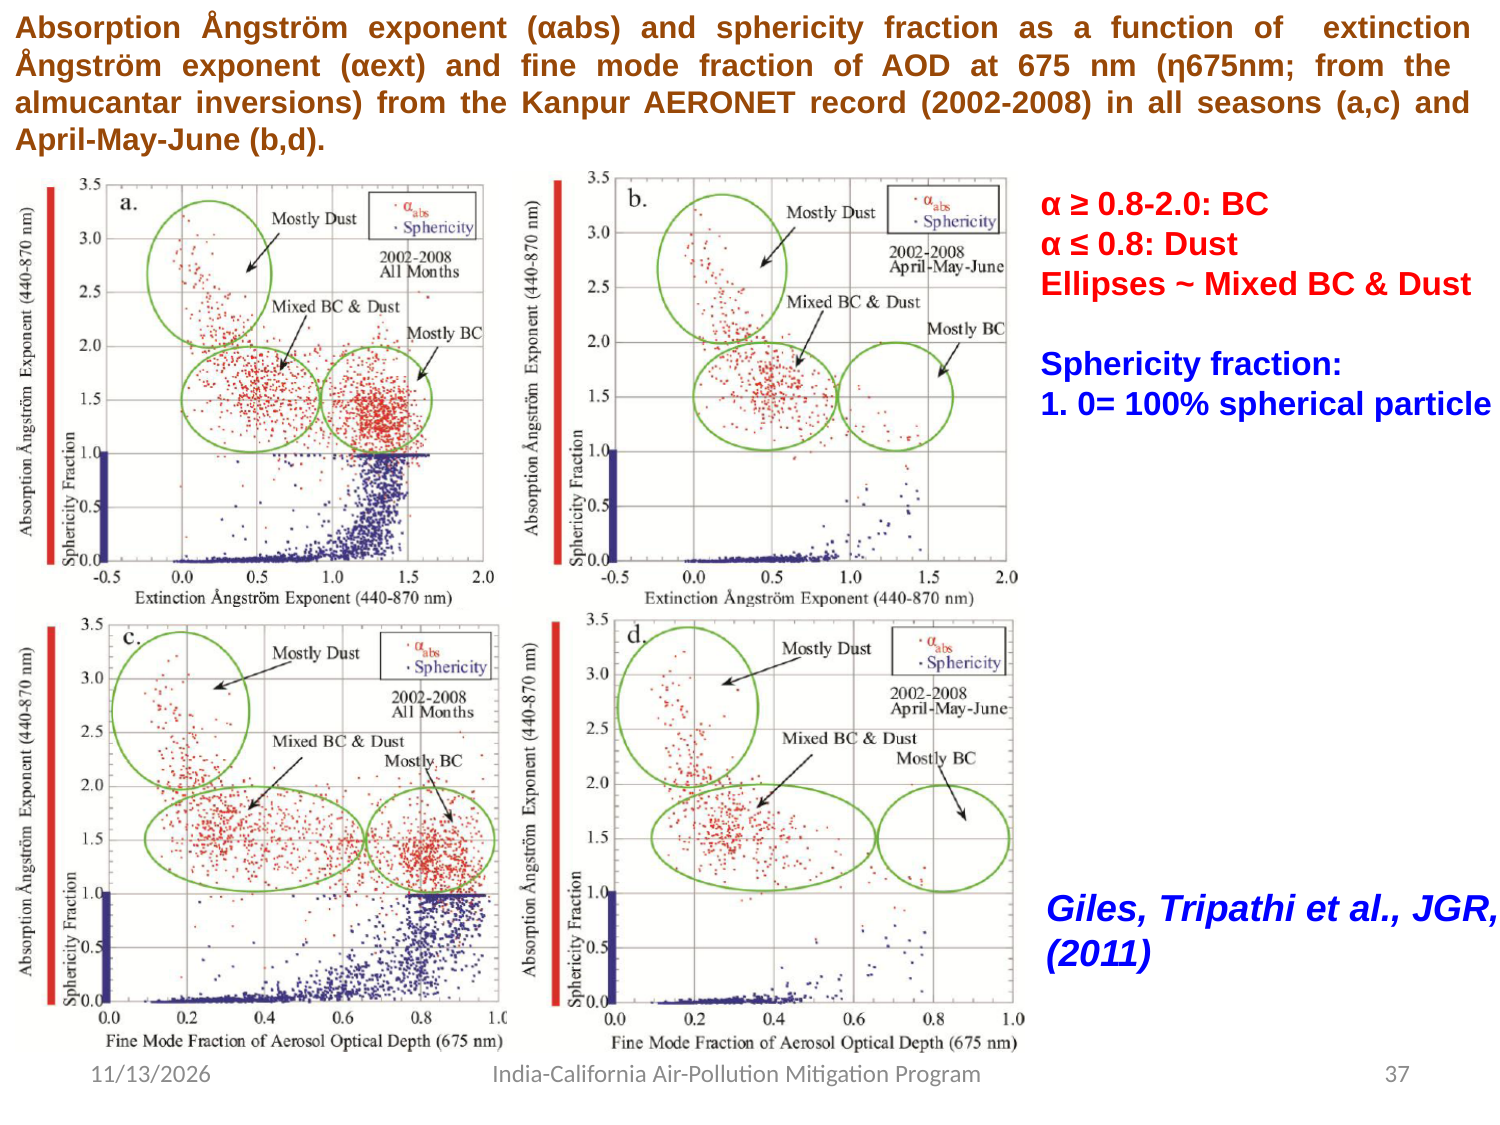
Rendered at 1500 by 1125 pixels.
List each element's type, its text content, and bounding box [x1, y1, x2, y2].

picture [6, 159, 1032, 1058]
slide_number 37 [1074, 1042, 1425, 1103]
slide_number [75, 1067, 425, 1103]
footer India-California Air-Pollution Mitigation Program [437, 1042, 1038, 1103]
text_box Giles, Tripathi et al., JGR, (2011) [1036, 876, 1500, 982]
text_box Absorption Ångström exponent (αabs) and sphericity fraction as a function of extinction Ångström exponent (αext) and fine mode fraction of AOD at 675 nm (η675nm; from the almucantar inversions) from the Kanpur AERONET record (2002-2008) in all seasons (a,c) and April-May-June (b,d). [0, 0, 1488, 202]
text_box α ≥ 0.8-2.0: BC α ≤ 0.8: Dust Ellipses ~ Mixed BC & Dust Sphericity fraction: 1. 0= 100% spherical particle [1031, 174, 1500, 430]
